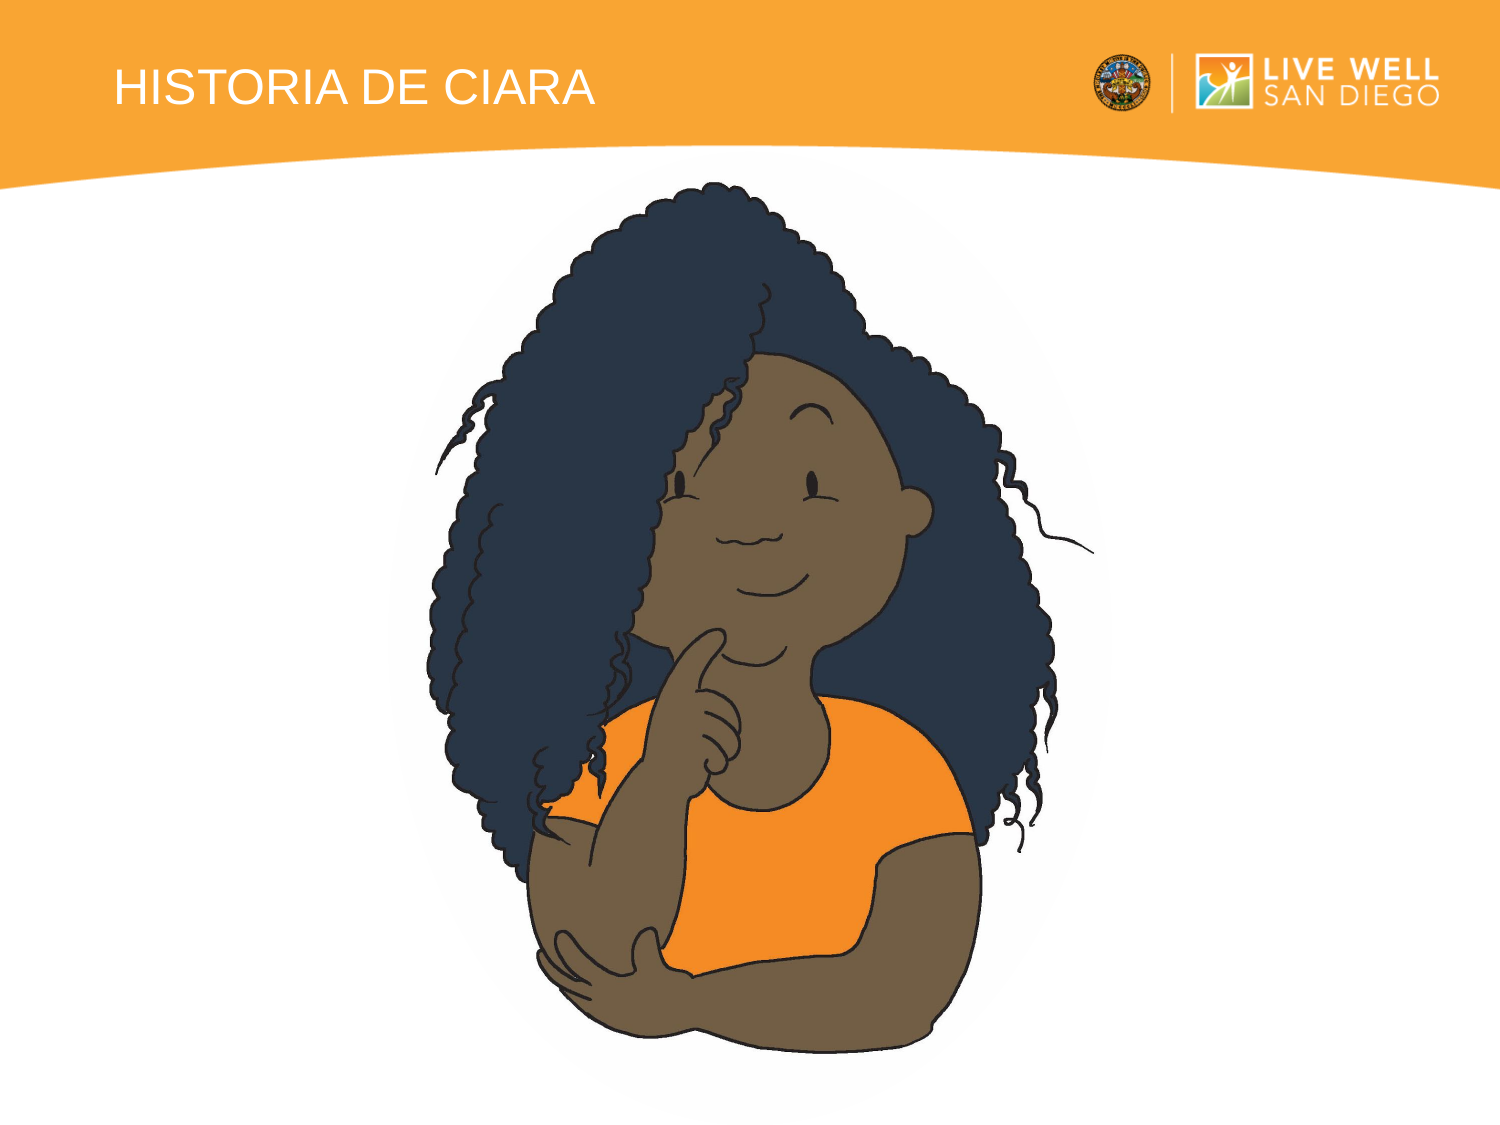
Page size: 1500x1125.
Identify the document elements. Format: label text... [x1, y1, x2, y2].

title Historia de Ciara [113, 27, 1052, 150]
picture [0, 0, 1500, 1125]
